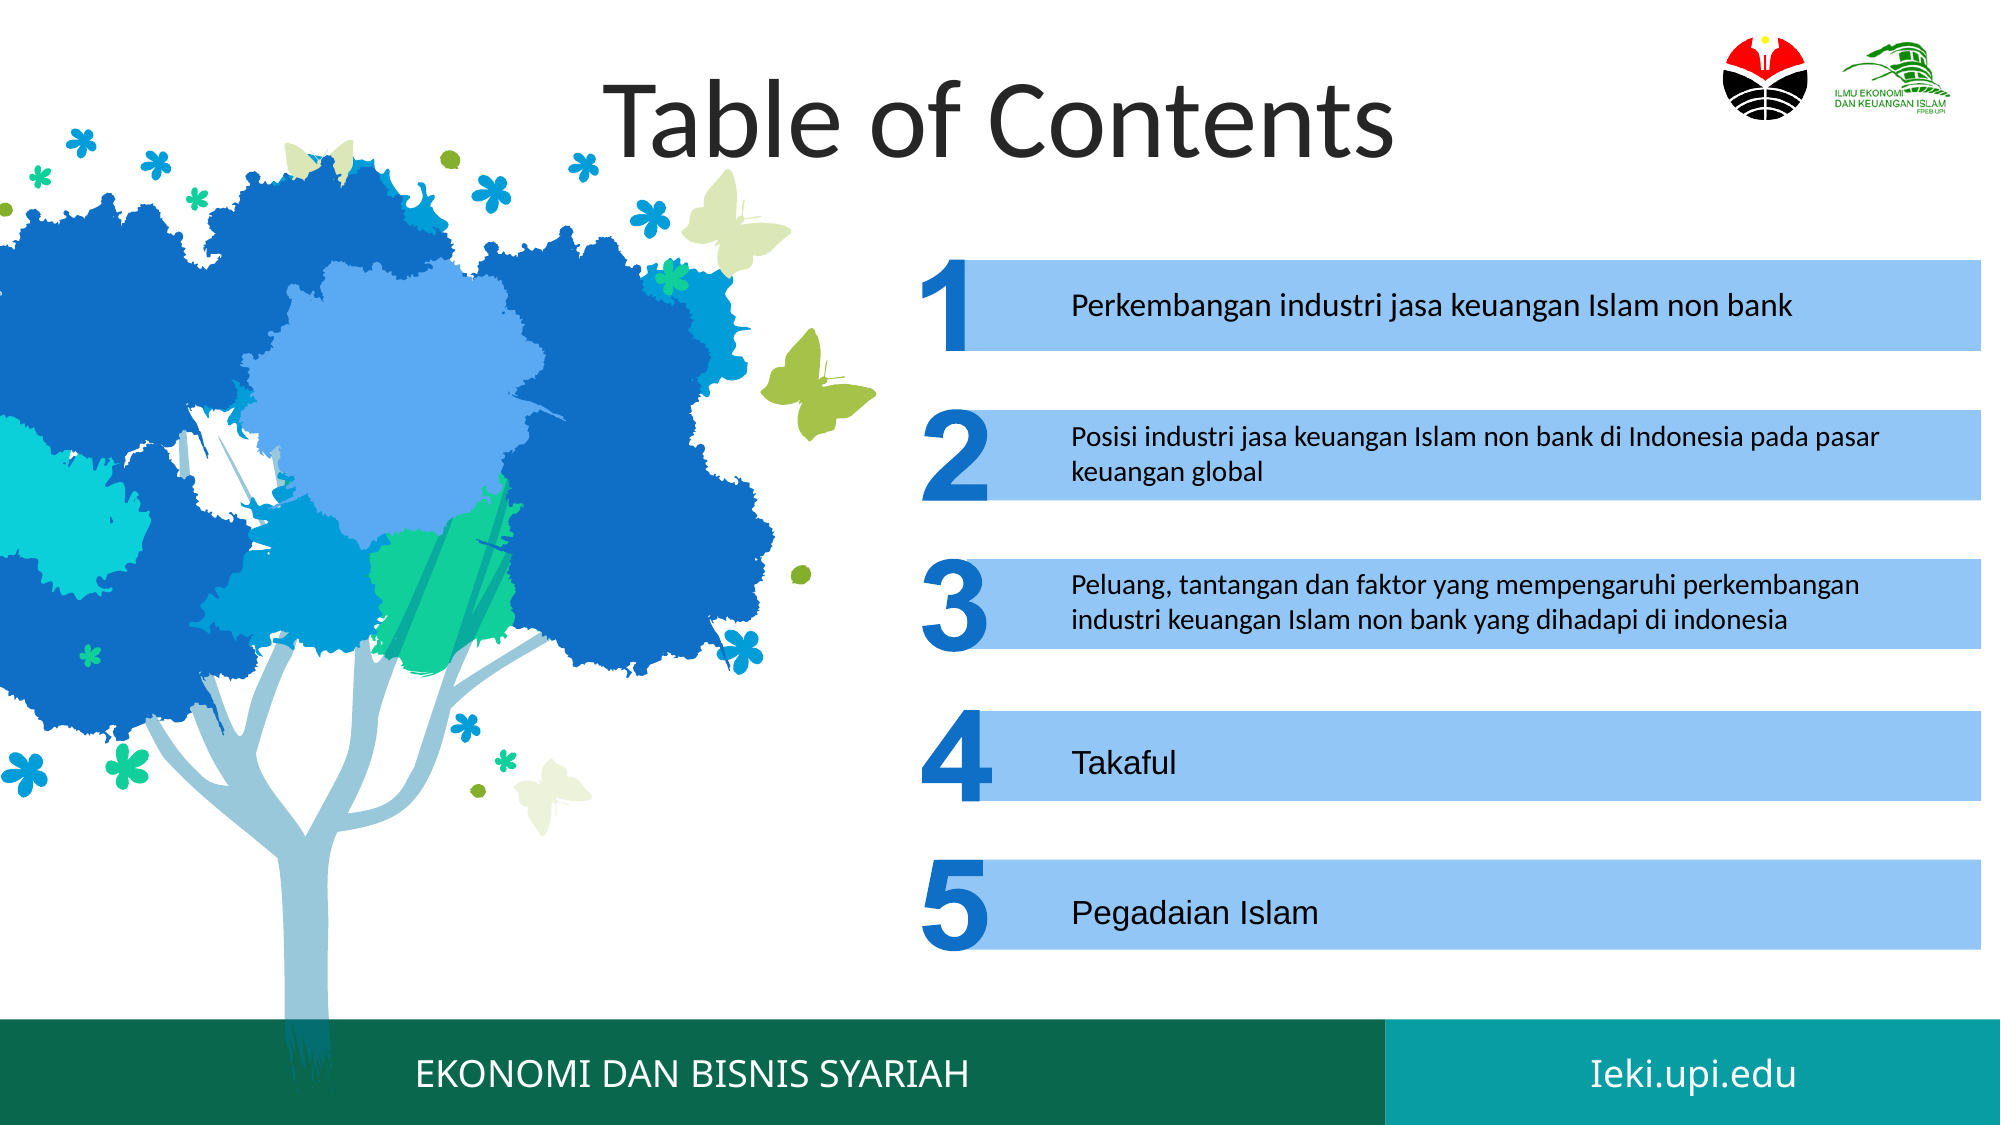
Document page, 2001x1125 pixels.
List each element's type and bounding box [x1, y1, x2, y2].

text_box [0, 28, 2000, 1125]
text_box [922, 259, 1981, 952]
text_box [0, 125, 877, 1125]
